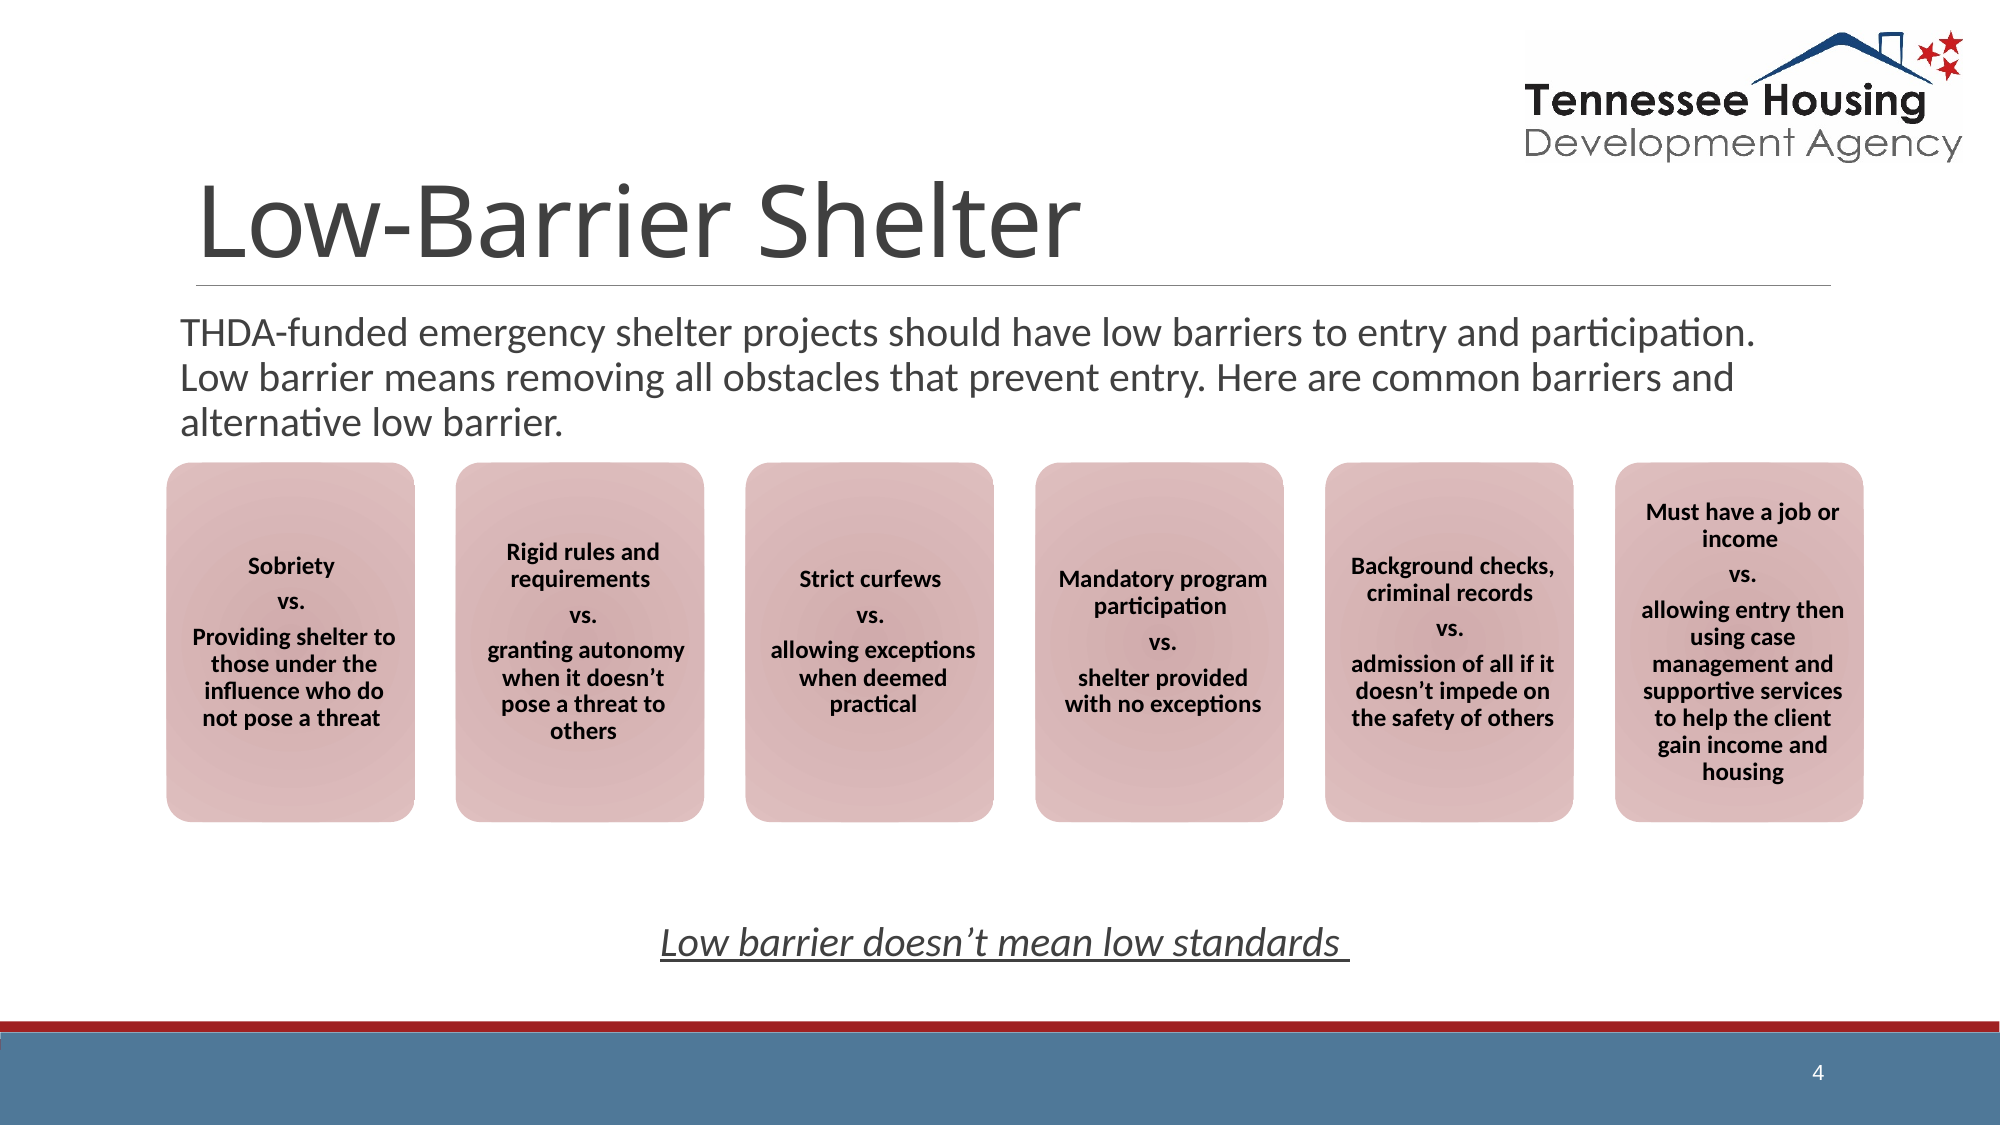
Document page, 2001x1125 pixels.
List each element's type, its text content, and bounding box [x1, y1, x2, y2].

list THDA-funded emergency shelter projects should have low barriers to entry and participation. Low barrier means removing all obstacles that prevent entry. Here are common barriers and alternative low barrier. Low barrier doesn’t mean low standards [180, 302, 1830, 460]
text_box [164, 461, 1866, 823]
picture [1525, 30, 1963, 163]
title Low-Barrier Shelter [180, 47, 1830, 285]
list THDA-funded emergency shelter projects should have low barriers to entry and participation. Low barrier means removing all obstacles that prevent entry. Here are common barriers and alternative low barrier. Low barrier doesn’t mean low standards [180, 833, 1830, 1000]
